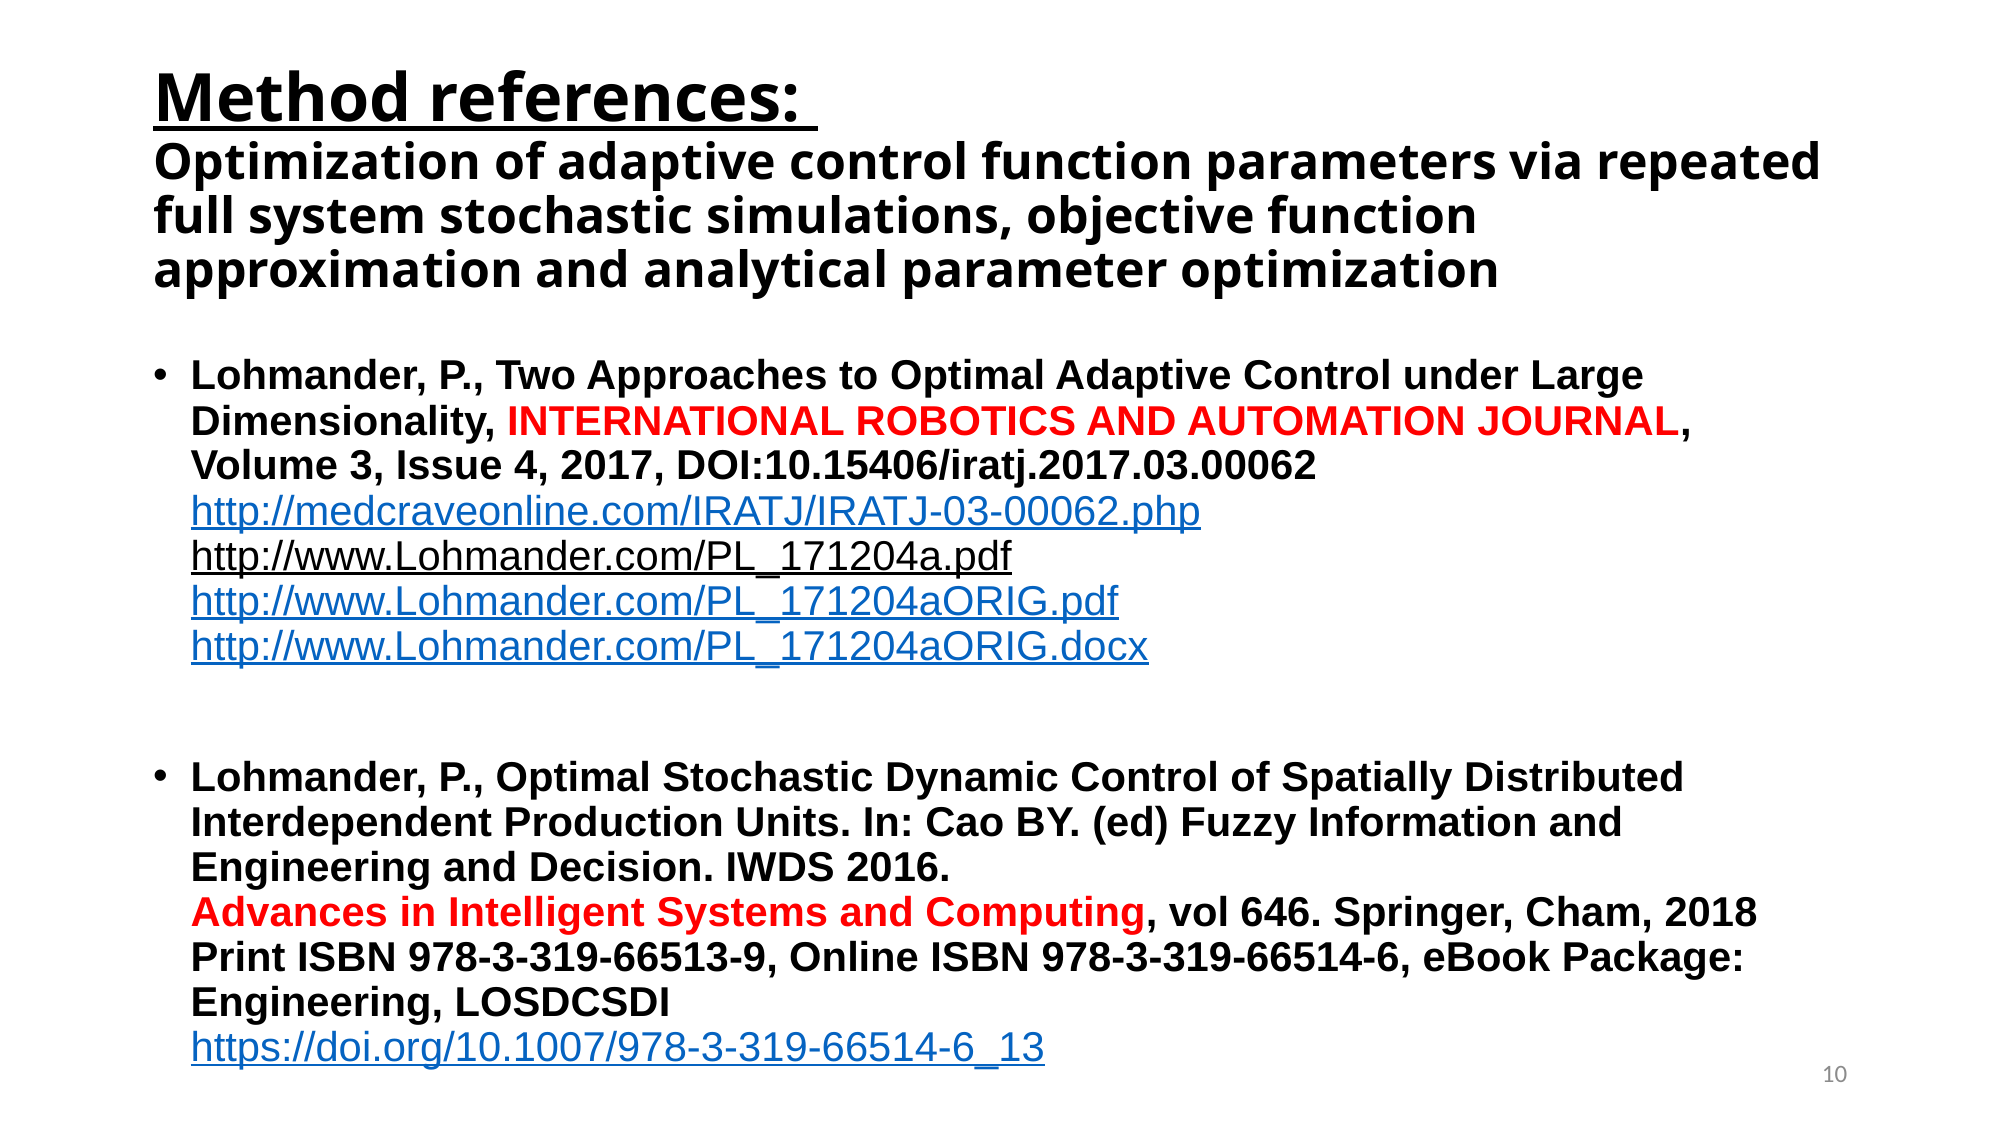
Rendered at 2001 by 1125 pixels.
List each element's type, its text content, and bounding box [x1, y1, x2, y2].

slide_number 10 [1412, 1042, 1863, 1103]
title Method references: Optimization of adaptive control function parameters via repeated full system stochastic simulations, objective function approximation and analytical parameter optimization [138, 72, 1864, 290]
list Lohmander, P., Two Approaches to Optimal Adaptive Control under Large Dimensionality, INTERNATIONAL ROBOTICS AND AUTOMATION JOURNAL, Volume 3, Issue 4, 2017, DOI:10.15406/iratj.2017.03.00062 http://medcraveonline.com/IRATJ/IRATJ-03-00062.php http://www.Lohmander.com/PL_171204a.pdf http://www.Lohmander.com/PL_171204aORIG.pdf http://www.Lohmander.com/PL_171204aORIG.docx Lohmander, P., Optimal Stochastic Dynamic Control of Spatially Distributed Interdependent Production Units. In: Cao BY. (ed) Fuzzy Information and Engineering and Decision. IWDS 2016. Advances in Intelligent Systems and Computing, vol 646. Springer, Cham, 2018 Print ISBN 978-3-319-66513-9, Online ISBN 978-3-319-66514-6, eBook Package: Engineering, LOSDCSDI https://doi.org/10.1007/978-3-319-66514-6_13 [138, 346, 1864, 1061]
